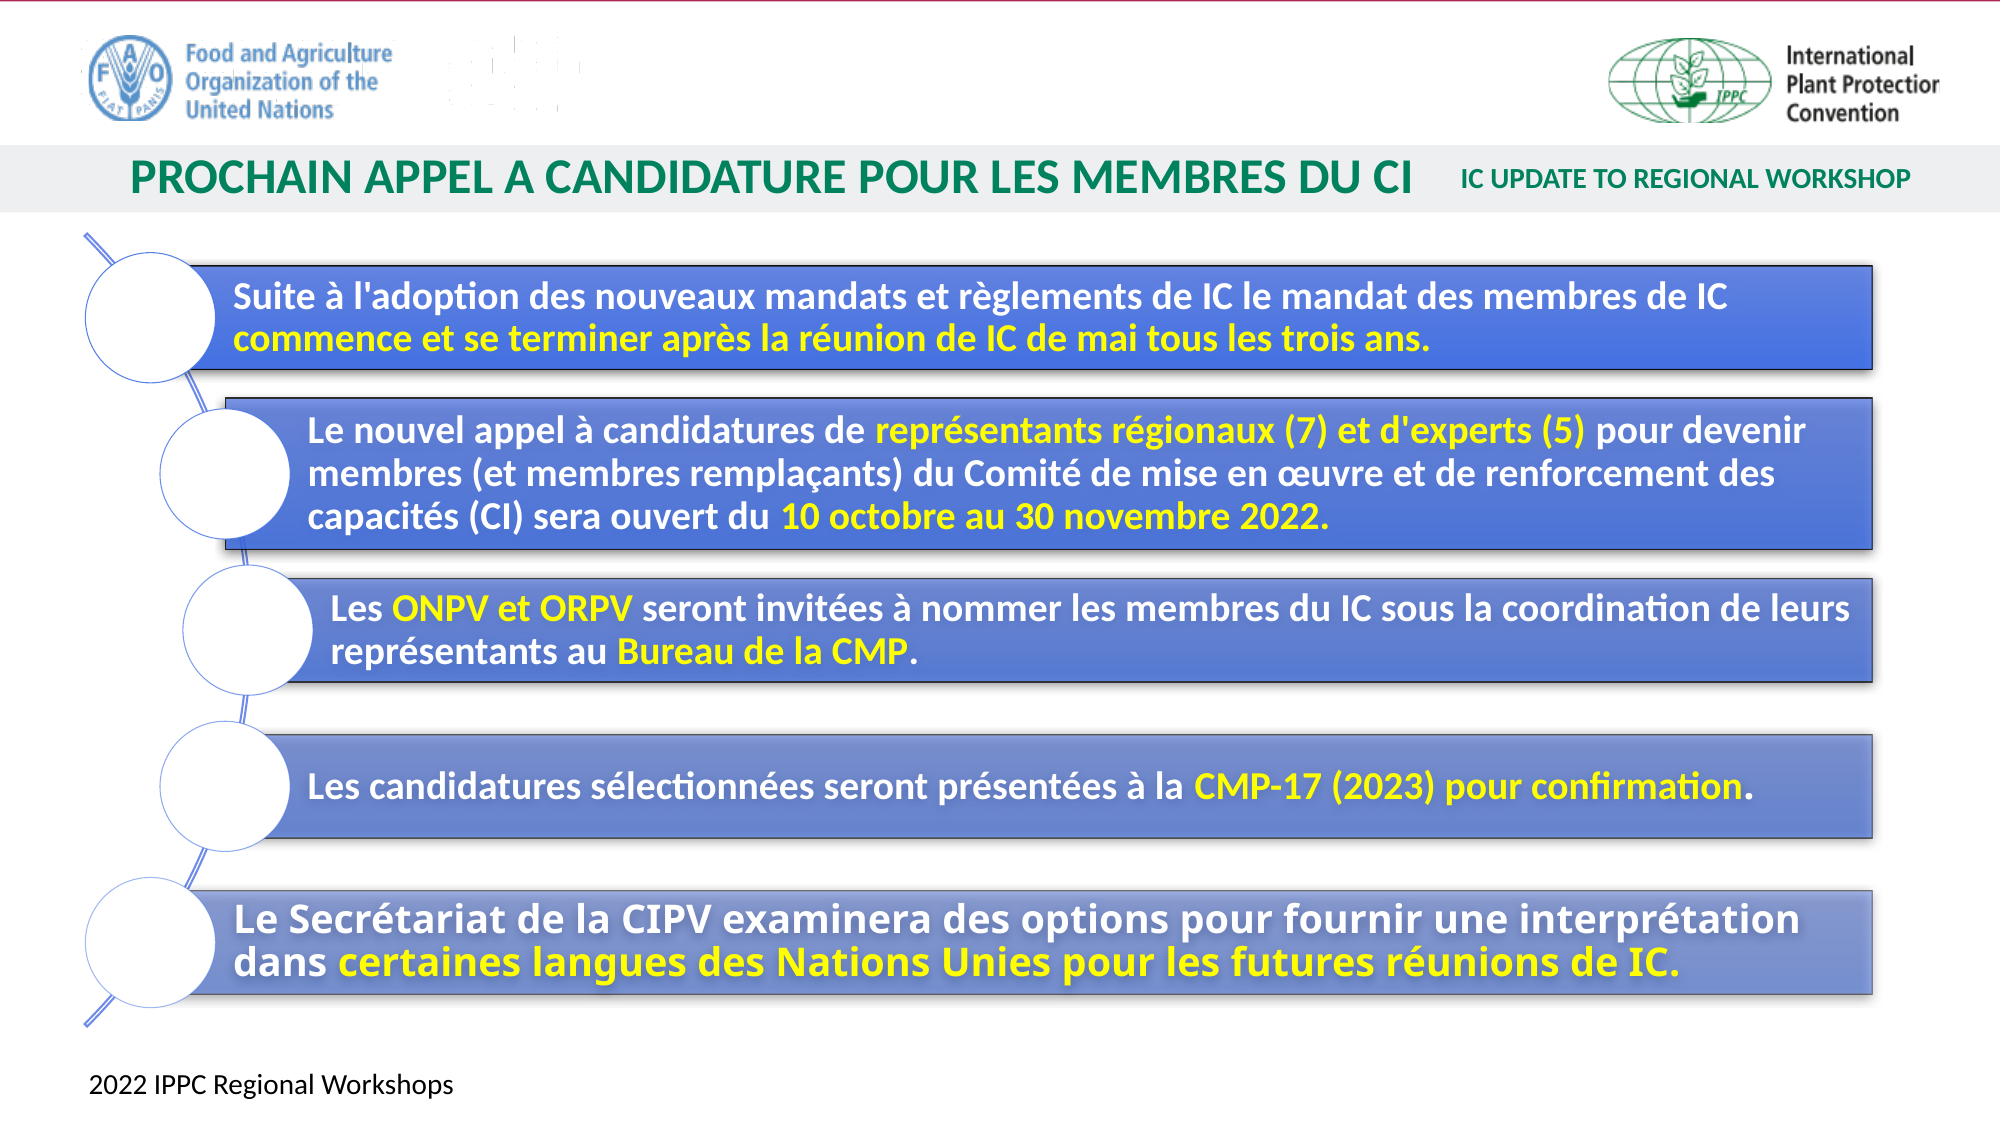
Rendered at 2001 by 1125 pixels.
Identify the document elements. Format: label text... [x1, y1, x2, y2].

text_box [71, 213, 1885, 1047]
title PROCHAIN ​​APPEL A CANDIDATURE POUR LES MEMBRES DU CI [41, 149, 1509, 199]
